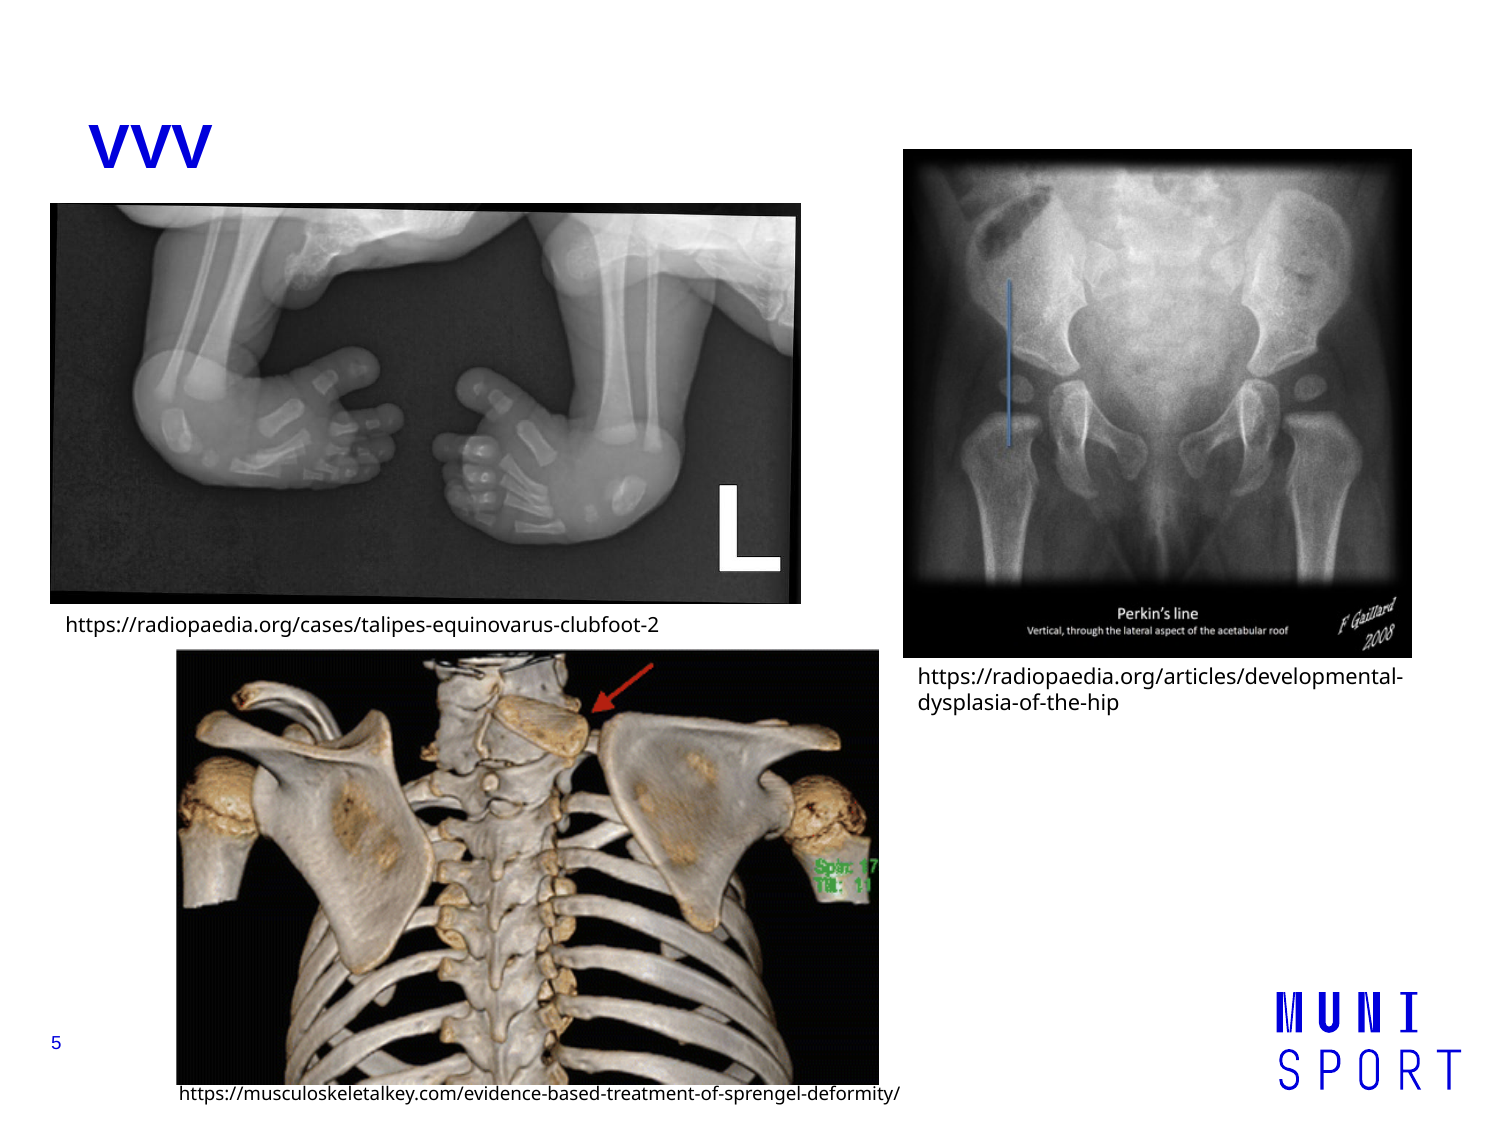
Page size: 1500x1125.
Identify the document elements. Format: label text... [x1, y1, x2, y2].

text_box https://radiopaedia.org/articles/developmental-dysplasia-of-the-hip [903, 654, 1436, 723]
picture [176, 649, 880, 1085]
text_box https://musculoskeletalkey.com/evidence-based-treatment-of-sprengel-deformity/ [164, 1074, 915, 1112]
picture [902, 149, 1412, 658]
title VVV [88, 118, 1412, 193]
picture [50, 203, 801, 604]
text_box https://radiopaedia.org/cases/talipes-equinovarus-clubfoot-2 [50, 612, 801, 644]
slide_number 5 [50, 1021, 82, 1063]
